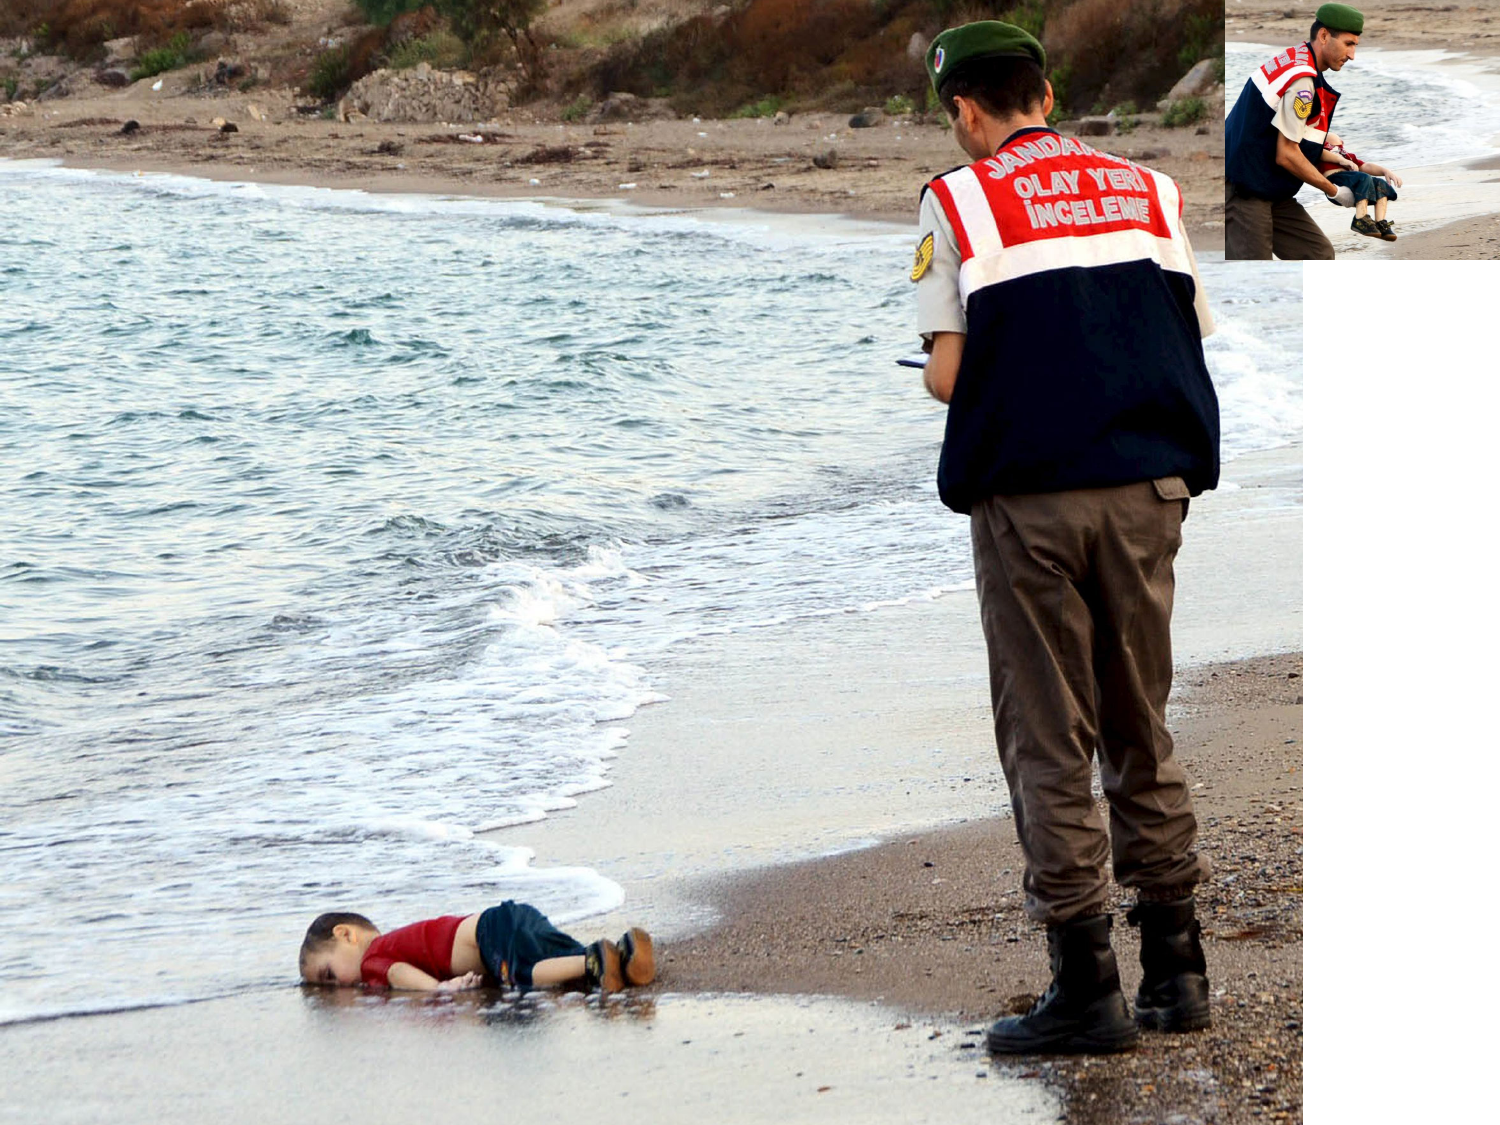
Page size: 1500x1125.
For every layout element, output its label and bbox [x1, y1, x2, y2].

picture [1225, 0, 1500, 260]
list [0, 0, 1303, 1125]
